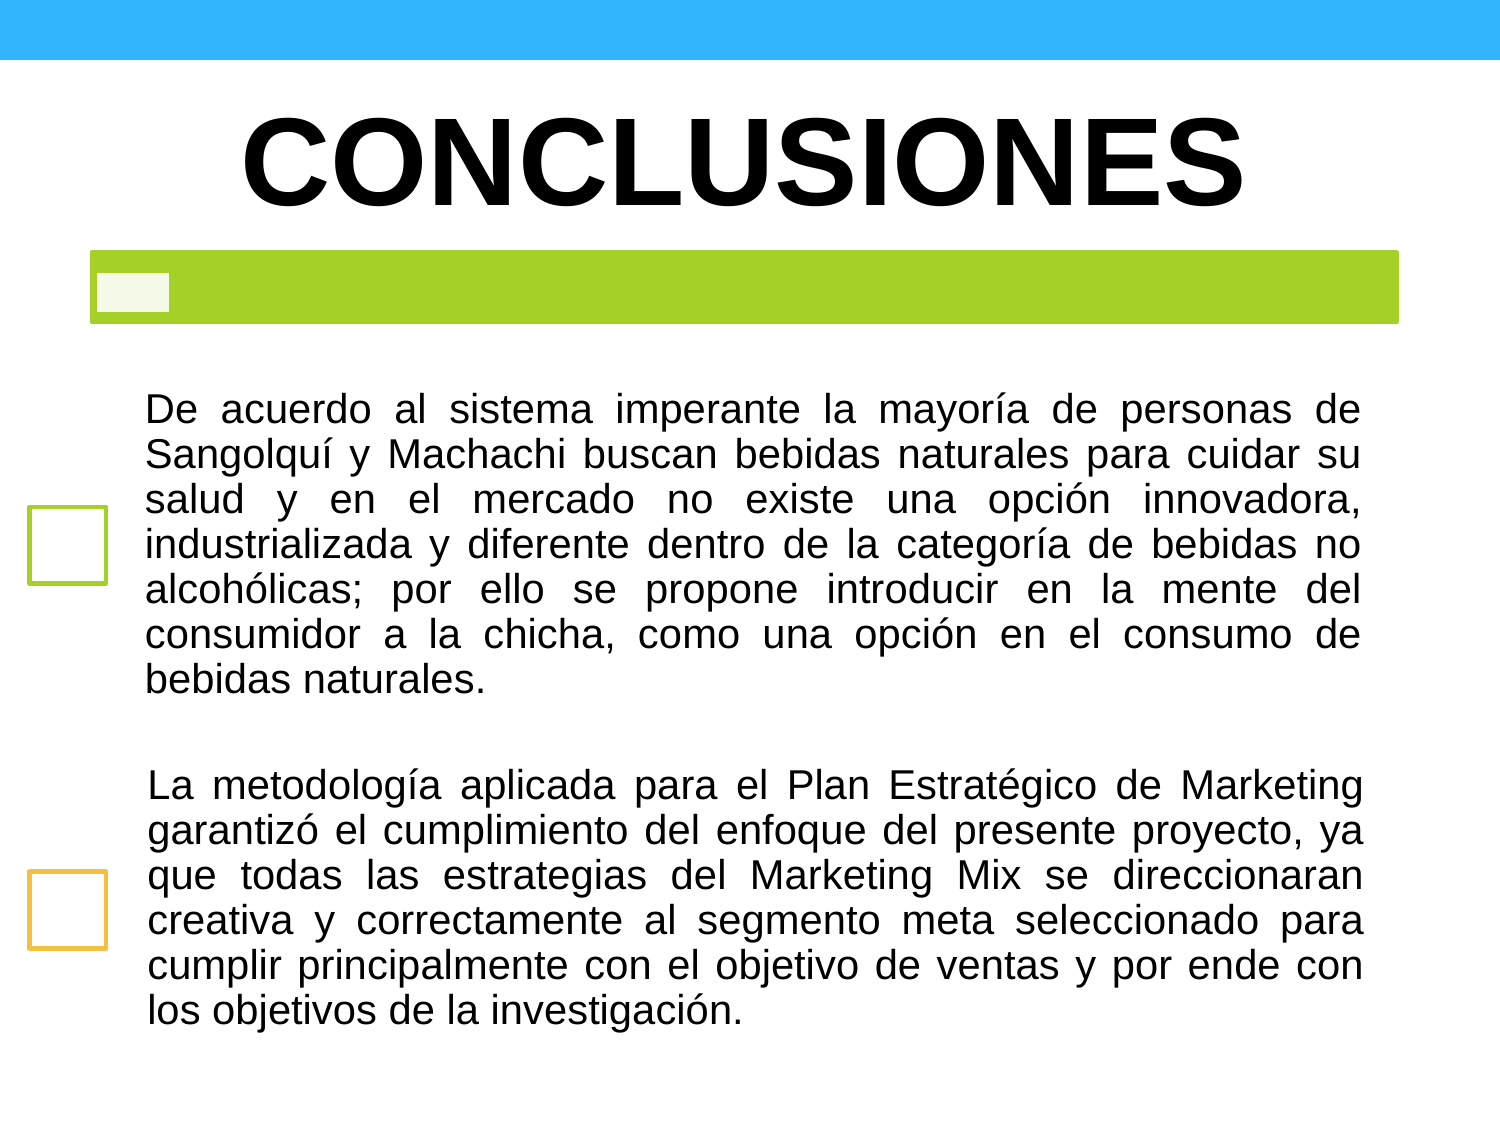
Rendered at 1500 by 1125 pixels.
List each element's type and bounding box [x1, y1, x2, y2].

text_box [17, 54, 1471, 1071]
